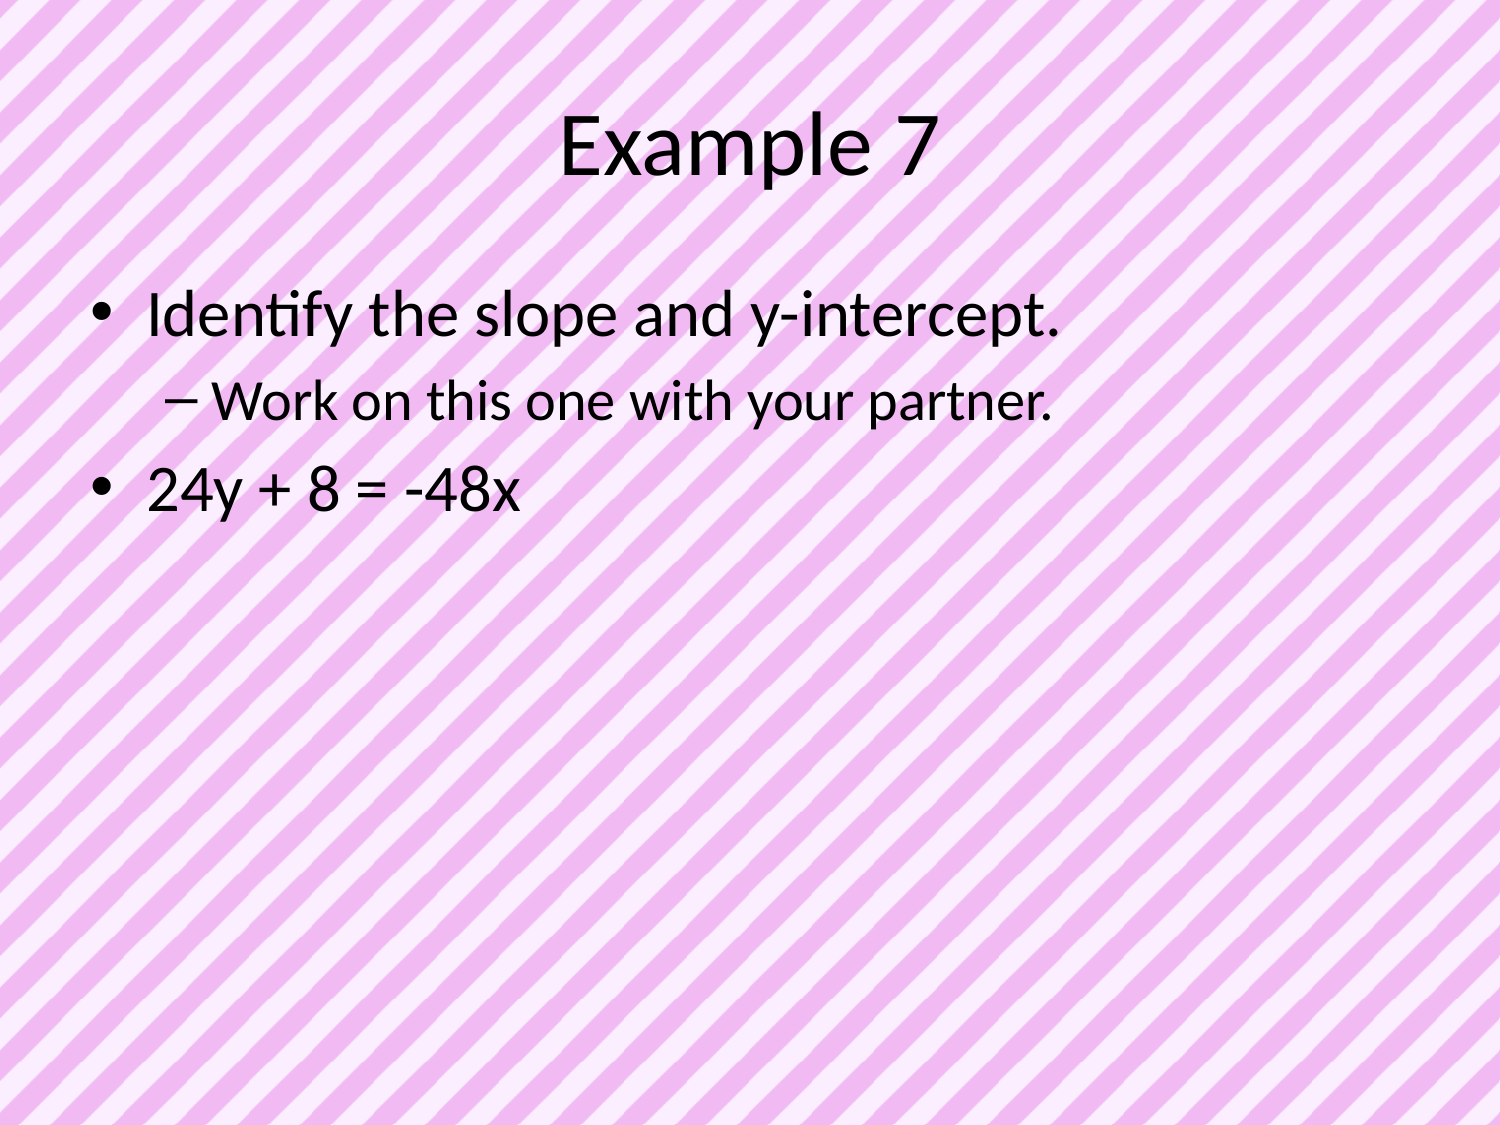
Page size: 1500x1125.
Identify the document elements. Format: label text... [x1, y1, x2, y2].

title Example 7 [75, 45, 1425, 233]
picture [0, 0, 1500, 1125]
list Identify the slope and y-intercept. Work on this one with your partner. 24y + 8 = -48x [75, 262, 1425, 1005]
